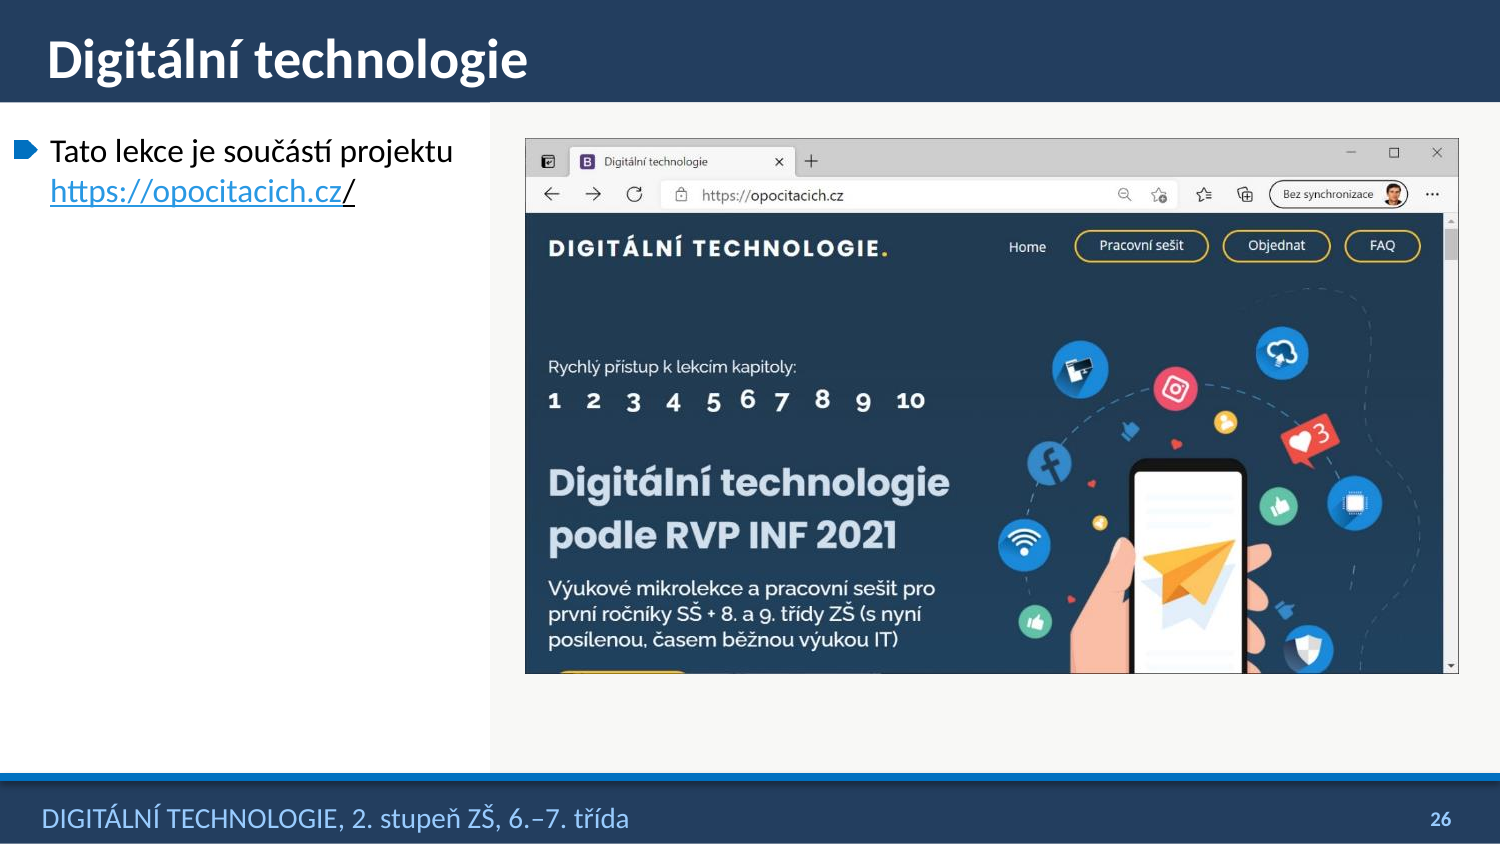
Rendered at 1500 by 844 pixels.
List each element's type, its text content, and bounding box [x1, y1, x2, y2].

slide_number 25 [1345, 796, 1467, 831]
picture [14, 140, 38, 159]
picture [525, 138, 1459, 674]
title Digitální technologie [32, 9, 1467, 103]
list Tato lekce je součástí projektu https://opocitacich.cz/ [5, 114, 561, 765]
text_box [486, 98, 1500, 773]
